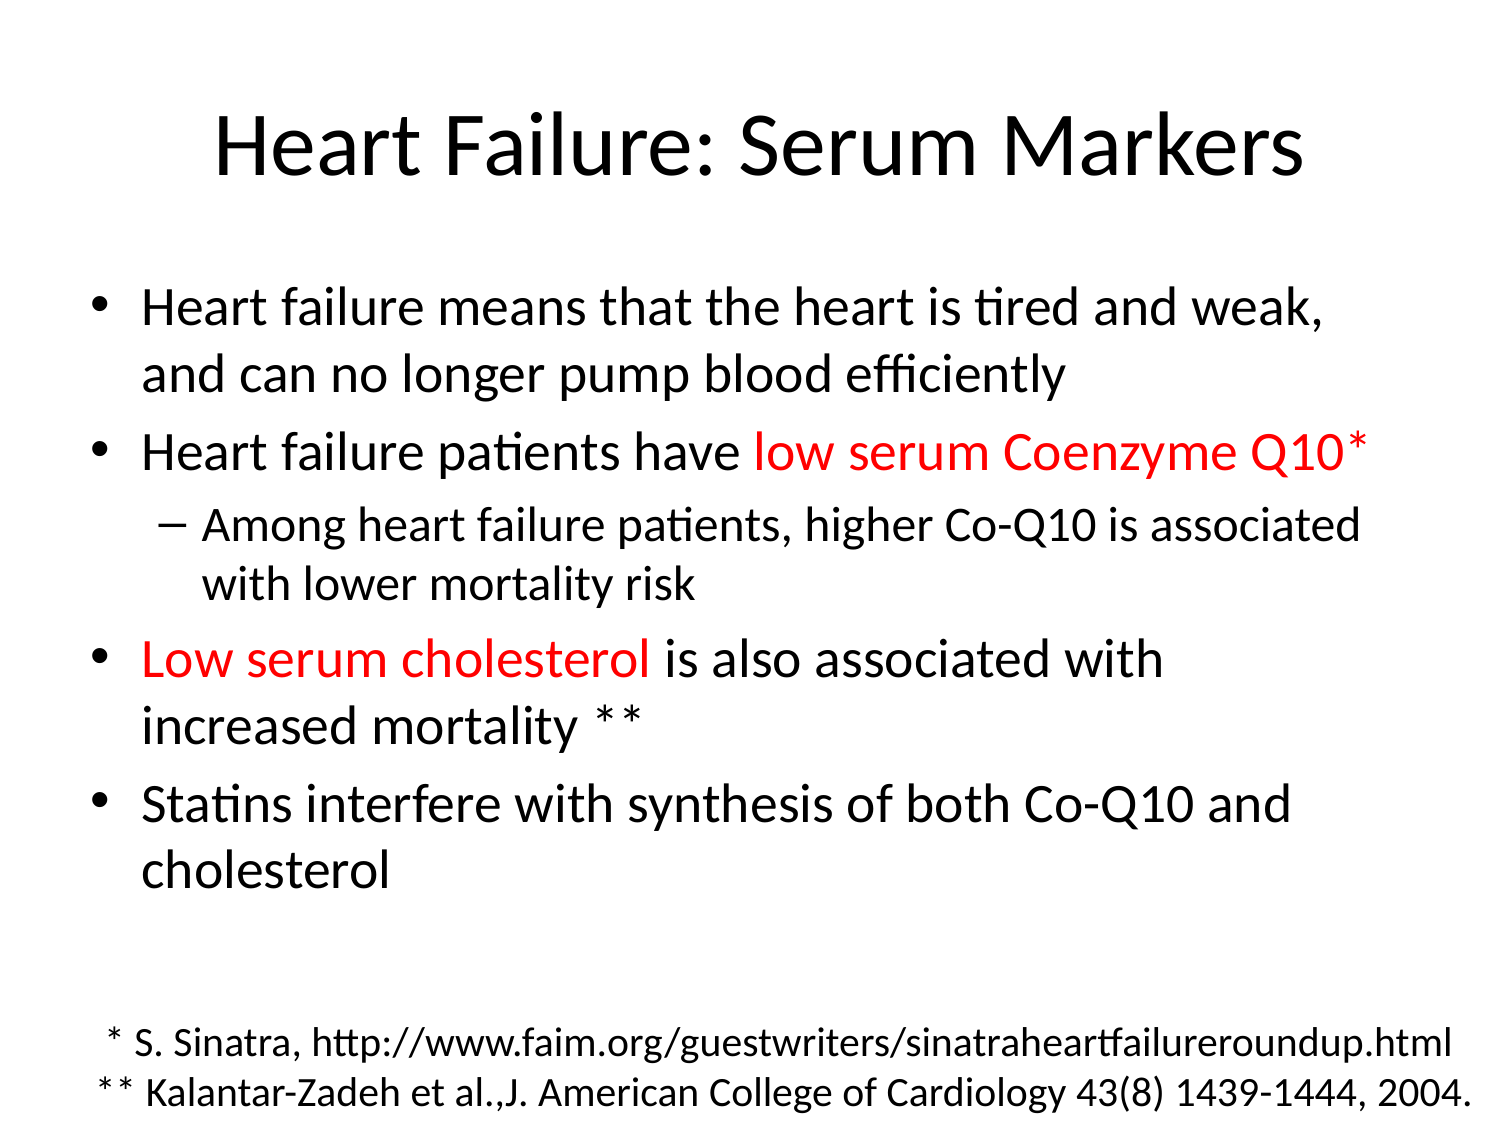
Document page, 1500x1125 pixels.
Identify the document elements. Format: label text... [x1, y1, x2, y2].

title Heart Failure: Serum Markers [75, 45, 1425, 233]
list Heart failure means that the heart is tired and weak, and can no longer pump blood efficiently Heart failure patients have low serum Coenzyme Q10* Among heart failure patients, higher Co-Q10 is associated with lower mortality risk Low serum cholesterol is also associated with increased mortality ** Statins interfere with synthesis of both Co-Q10 and cholesterol [75, 262, 1396, 968]
text_box * S. Sinatra, http://www.faim.org/guestwriters/sinatraheartfailureroundup.html ** Kalantar-Zadeh et al.,J. American College of Cardiology 43(8) 1439-1444, 2004. [79, 1006, 1489, 1122]
